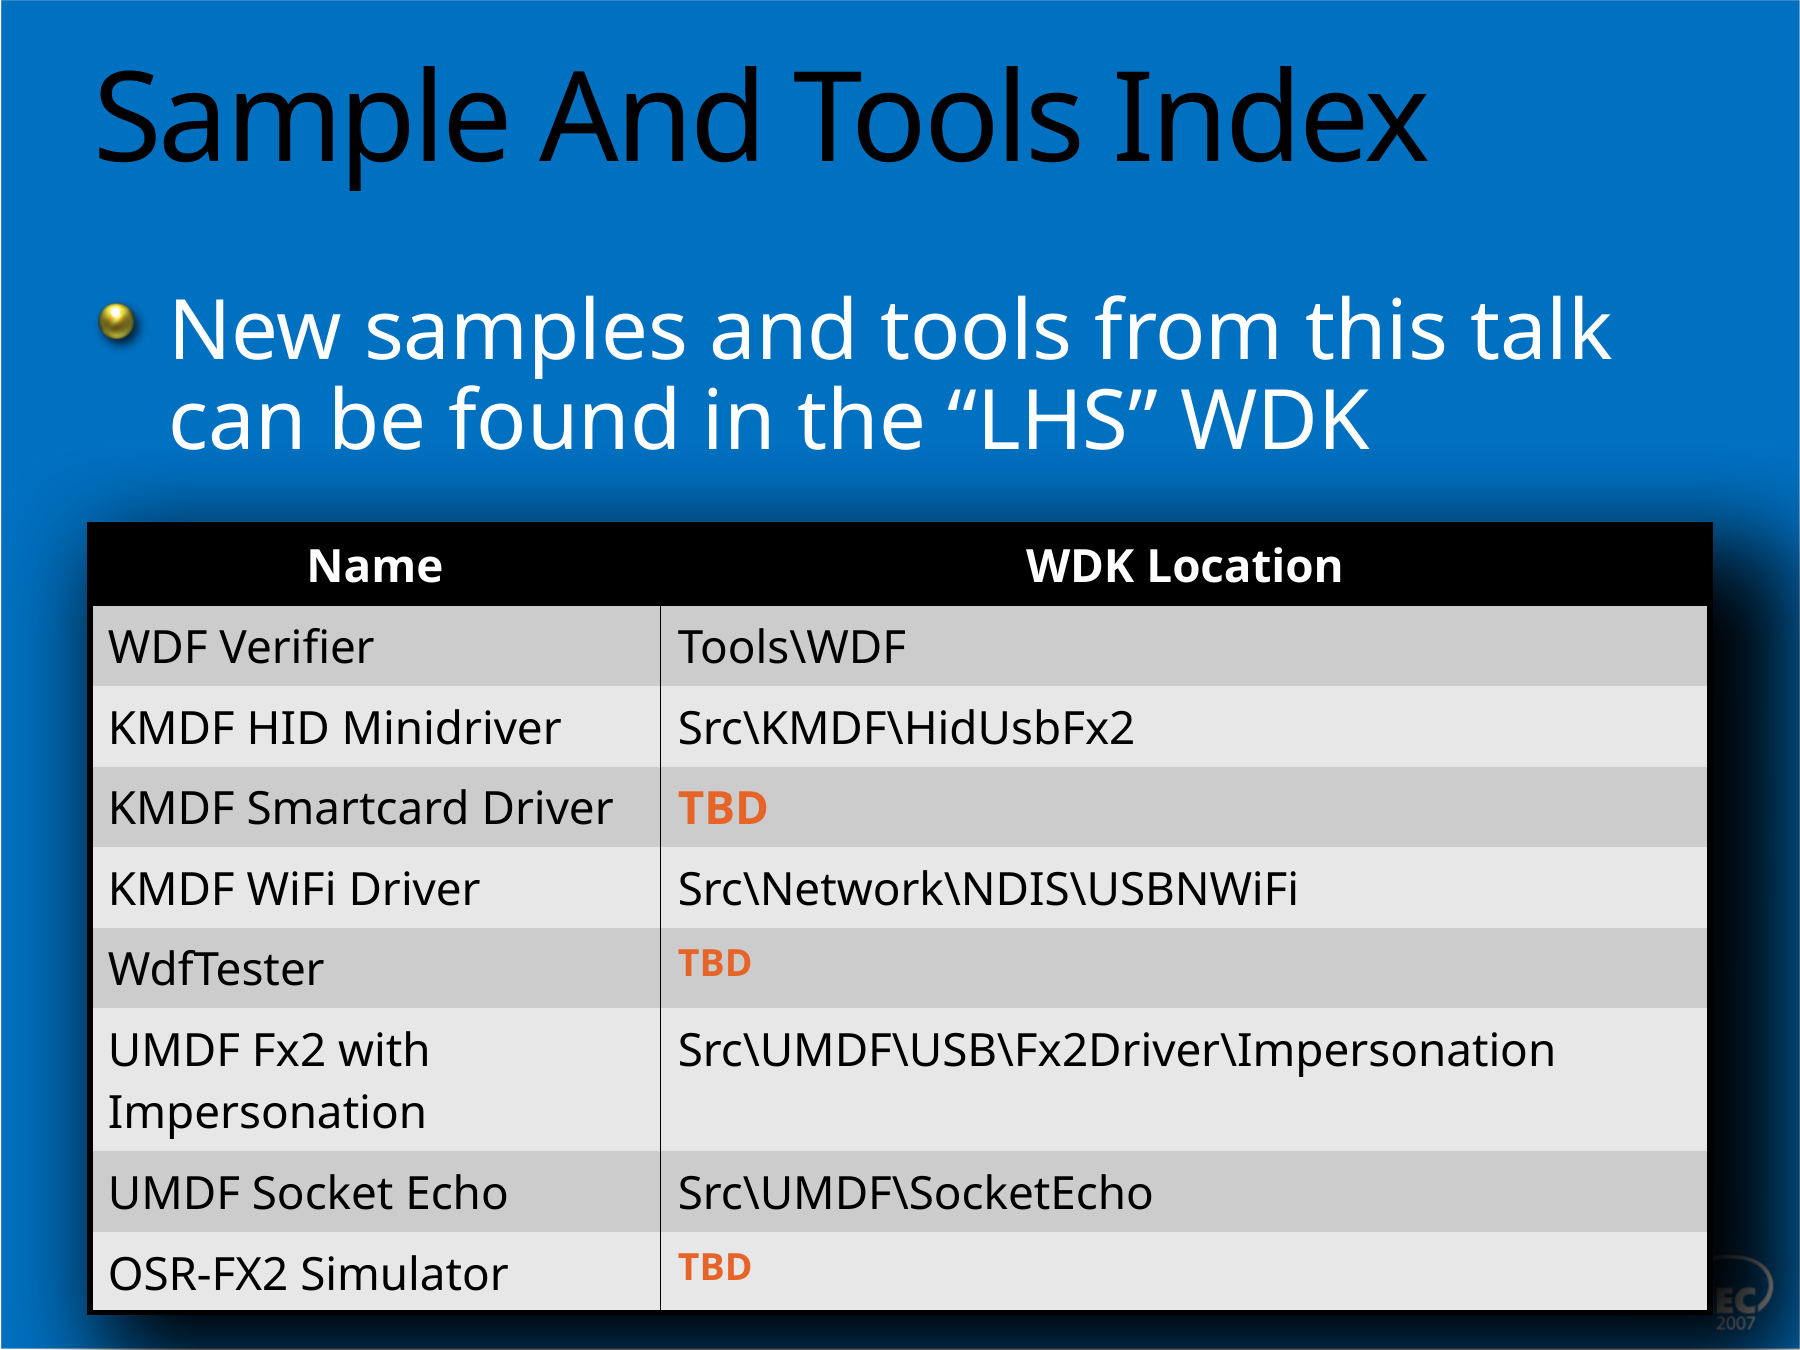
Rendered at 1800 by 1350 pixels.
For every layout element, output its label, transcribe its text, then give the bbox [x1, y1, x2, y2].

list New samples and tools from this talk can be found in the “LHS” WDK [75, 278, 1725, 461]
table_cell Tools\WDF [661, 606, 1707, 686]
table_header Name [93, 528, 660, 606]
table_cell TBD [661, 1232, 1707, 1310]
table_cell Src\UMDF\USB\Fx2Driver\Impersonation [661, 1008, 1707, 1151]
table_cell Src\Network\NDIS\USBNWiFi [661, 847, 1707, 928]
table_cell KMDF HID Minidriver [93, 686, 660, 767]
table_cell KMDF Smartcard Driver [93, 767, 660, 847]
table_header WDK Location [660, 528, 1707, 606]
table_cell UMDF Fx2 with Impersonation [93, 1008, 660, 1151]
title Sample And Tools Index [75, 45, 1725, 182]
table_cell Src\KMDF\HidUsbFx2 [661, 686, 1707, 767]
table_cell UMDF Socket Echo [93, 1151, 660, 1232]
table_cell KMDF WiFi Driver [93, 847, 660, 928]
table_cell OSR-FX2 Simulator [93, 1232, 660, 1310]
table_cell Src\UMDF\SocketEcho [661, 1151, 1707, 1232]
picture [0, 0, 1800, 1350]
table_cell WDF Verifier [93, 606, 660, 686]
table_cell WdfTester [93, 928, 660, 1008]
table_cell TBD [661, 767, 1707, 847]
table_cell TBD [661, 928, 1707, 1008]
